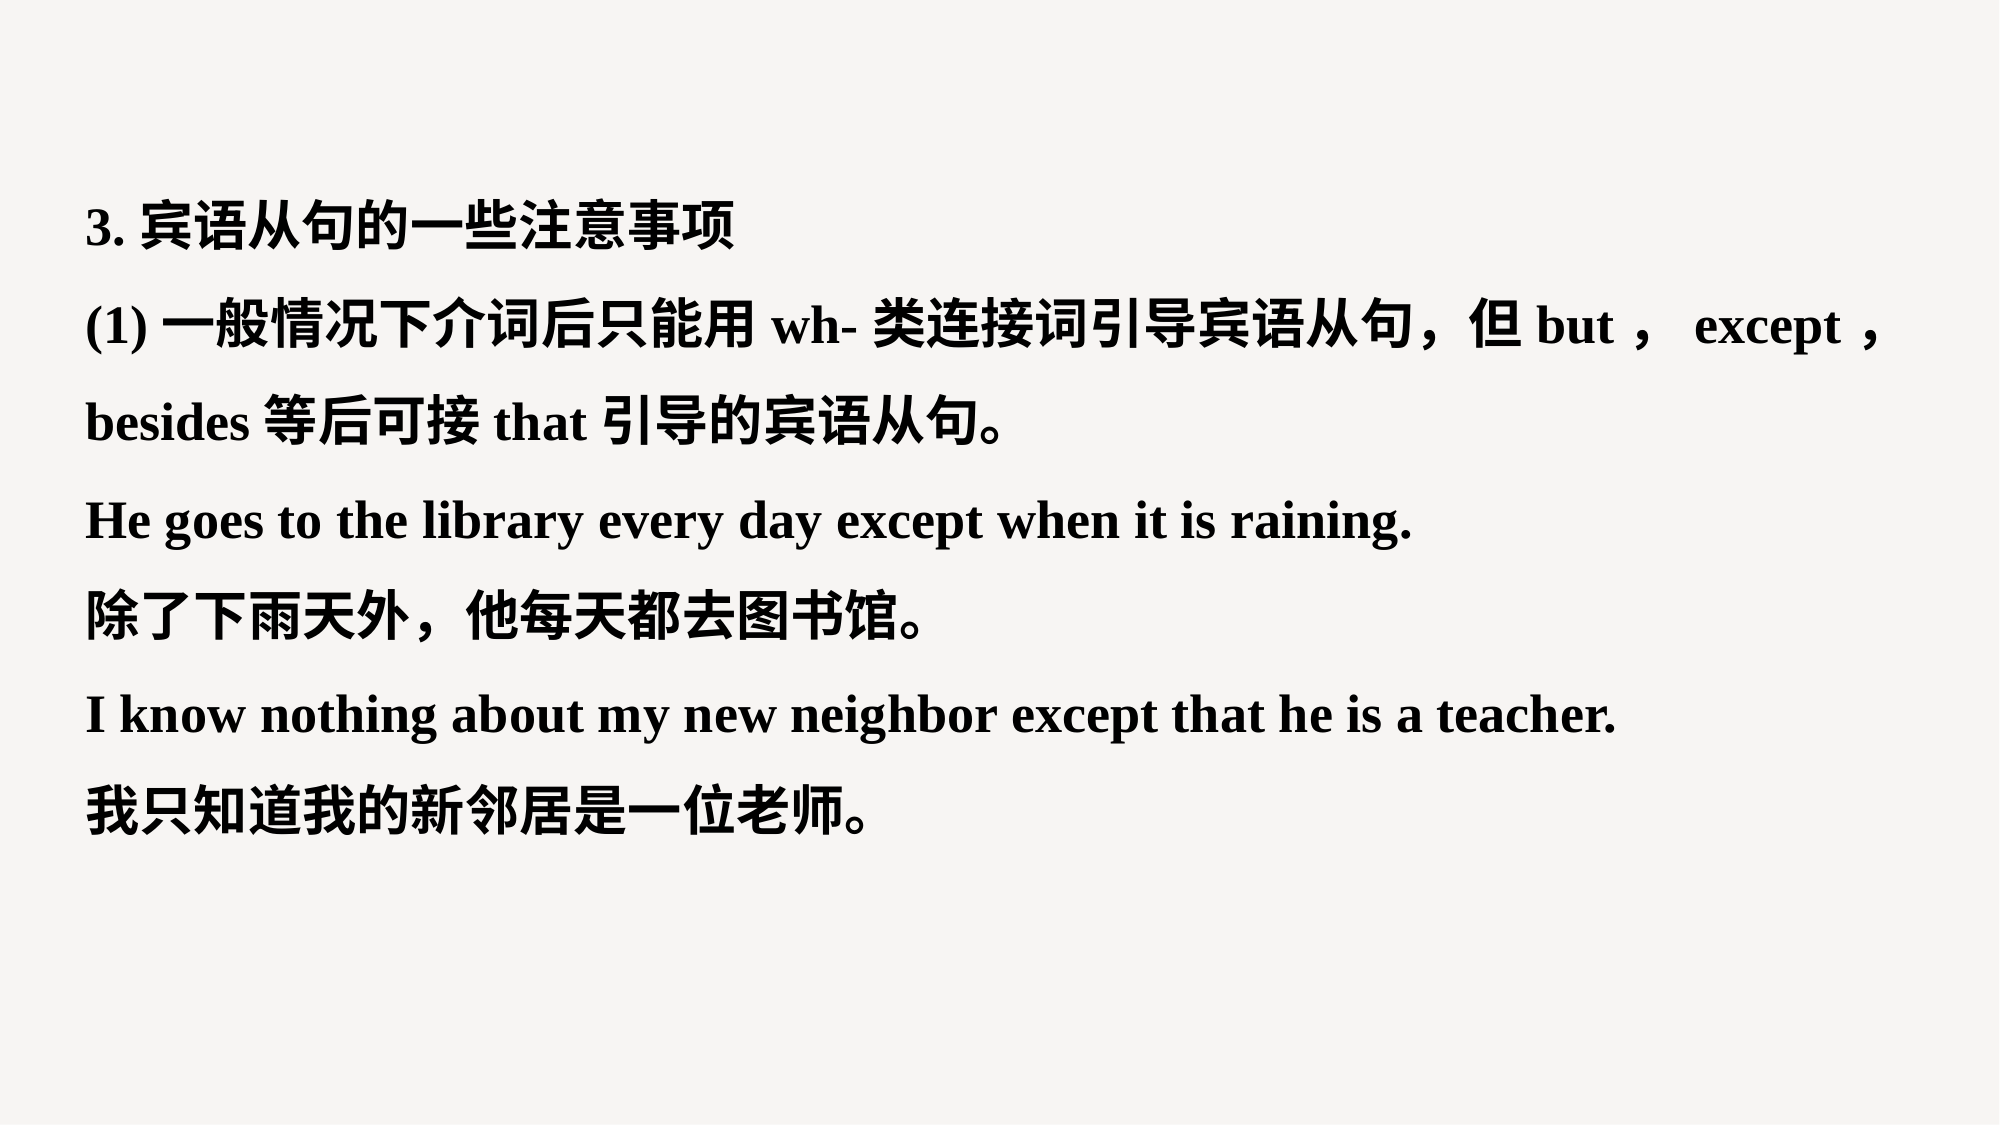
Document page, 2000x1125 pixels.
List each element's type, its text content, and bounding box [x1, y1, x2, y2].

text_box 3.宾语从句的一些注意事项 (1)一般情况下介词后只能用wh-类连接词引导宾语从句，但but，except，besides等后可接that引导的宾语从句。 He goes to the library every day except when it is raining. 除了下雨天外，他每天都去图书馆。 I know nothing about my new neighbor except that he is a teacher. 我只知道我的新邻居是一位老师。 [65, 149, 1935, 852]
